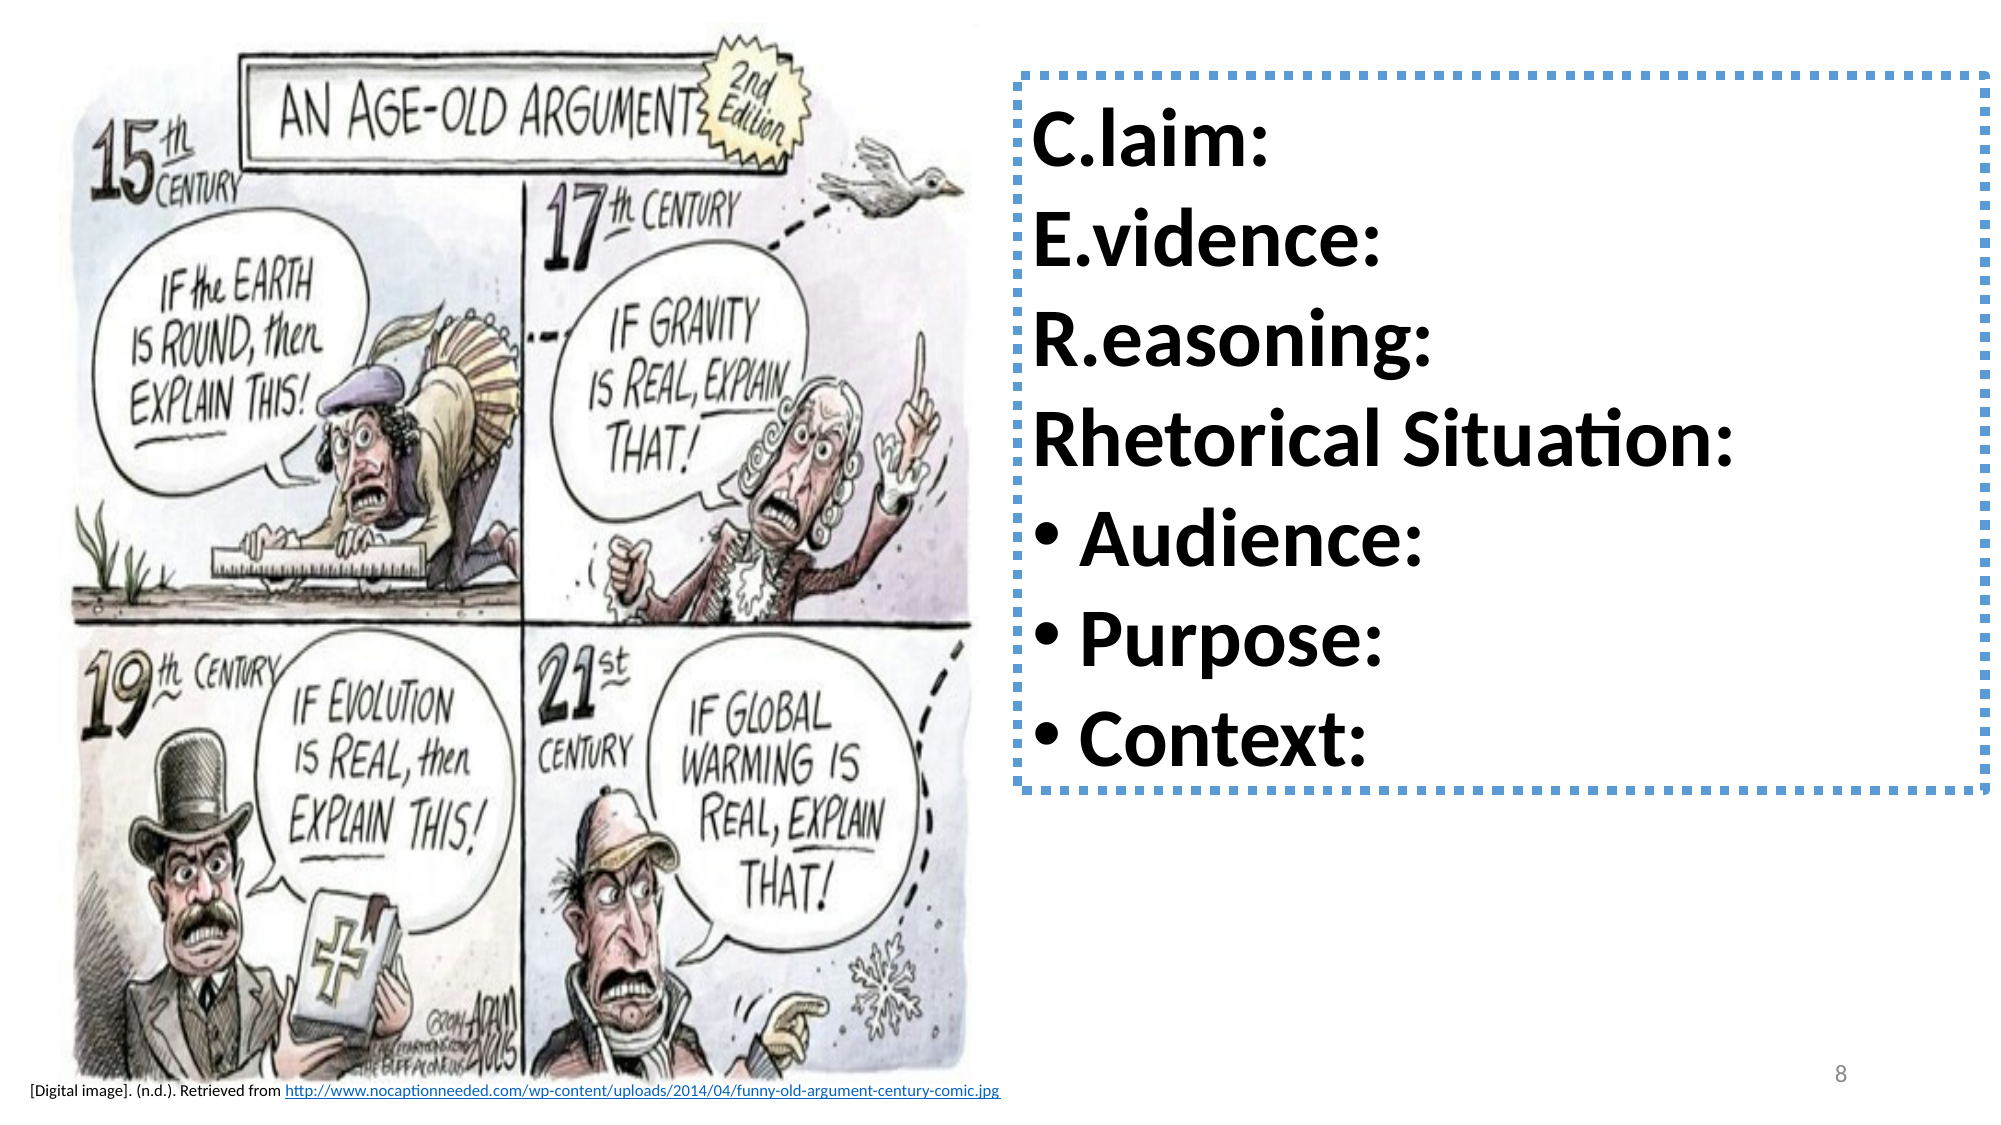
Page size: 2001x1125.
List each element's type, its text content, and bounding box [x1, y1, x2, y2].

picture [59, 22, 979, 1095]
text_box [Digital image]. (n.d.). Retrieved from http://www.nocaptionneeded.com/wp-content/uploads/2014/04/funny-old-argument-century-comic.jpg [15, 1072, 1023, 1125]
slide_number 8 [1412, 1042, 1863, 1103]
text_box C.laim: E.vidence: R.easoning: Rhetorical Situation: Audience: Purpose: Context: [1017, 75, 1986, 791]
